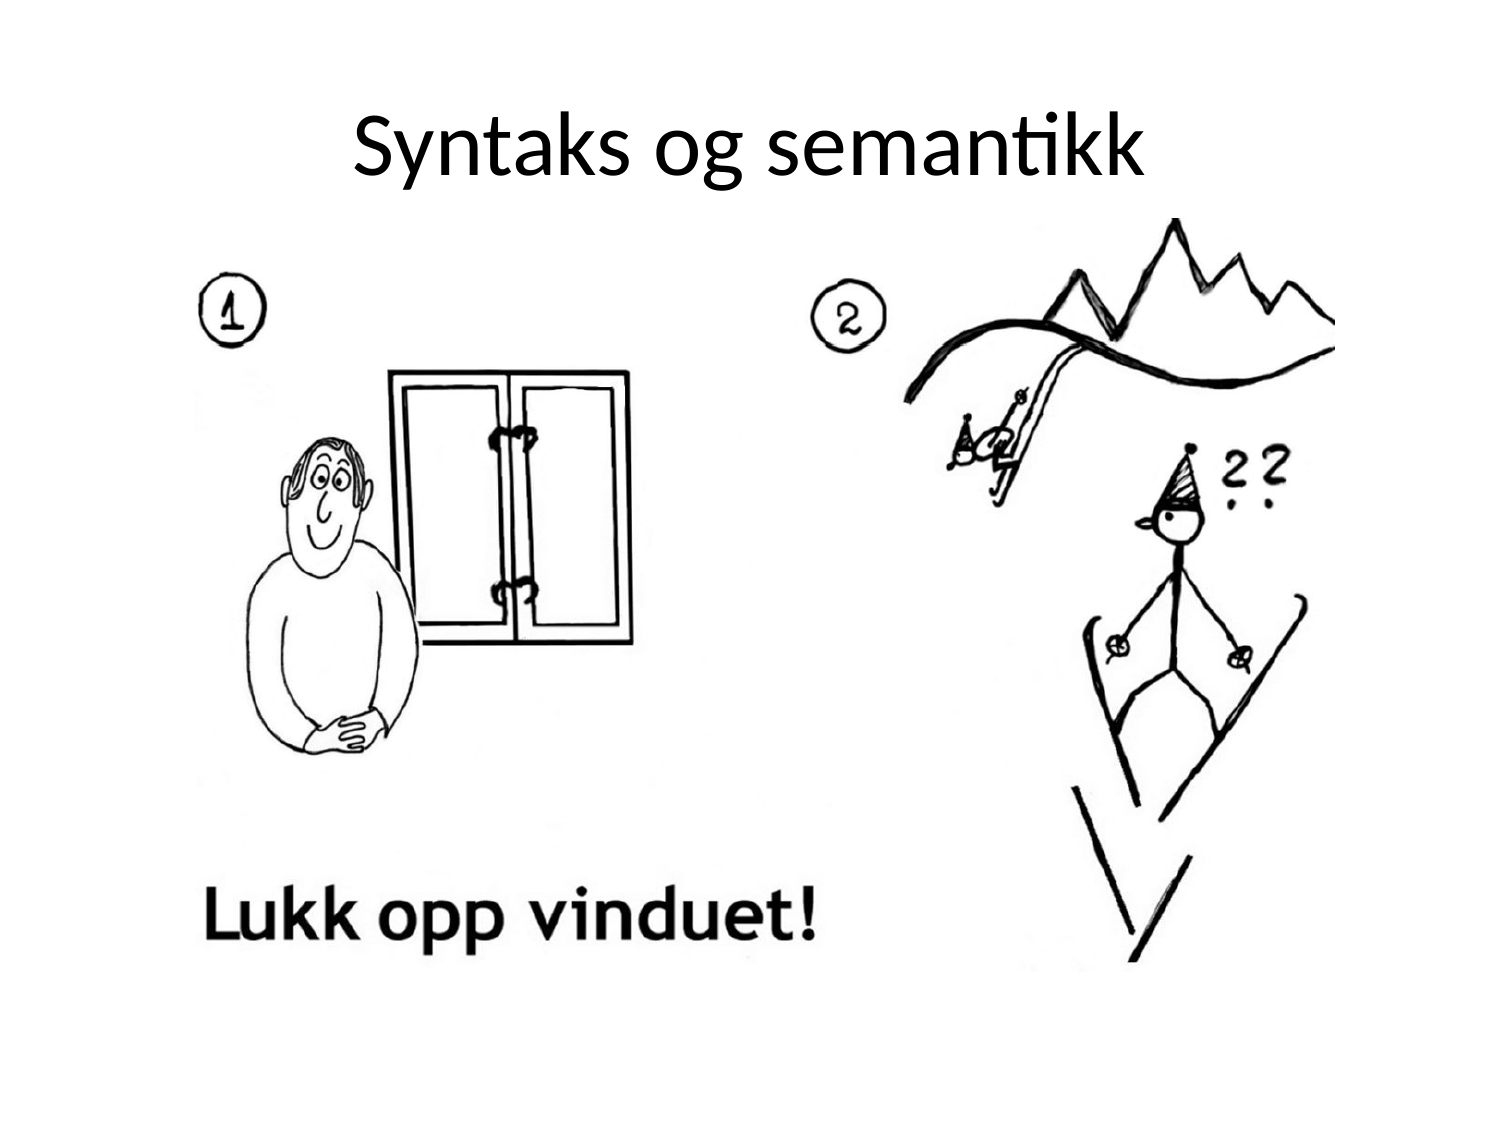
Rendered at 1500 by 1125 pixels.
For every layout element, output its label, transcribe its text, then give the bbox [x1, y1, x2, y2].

picture [152, 195, 1365, 1012]
title Syntaks og semantikk [75, 45, 1425, 233]
